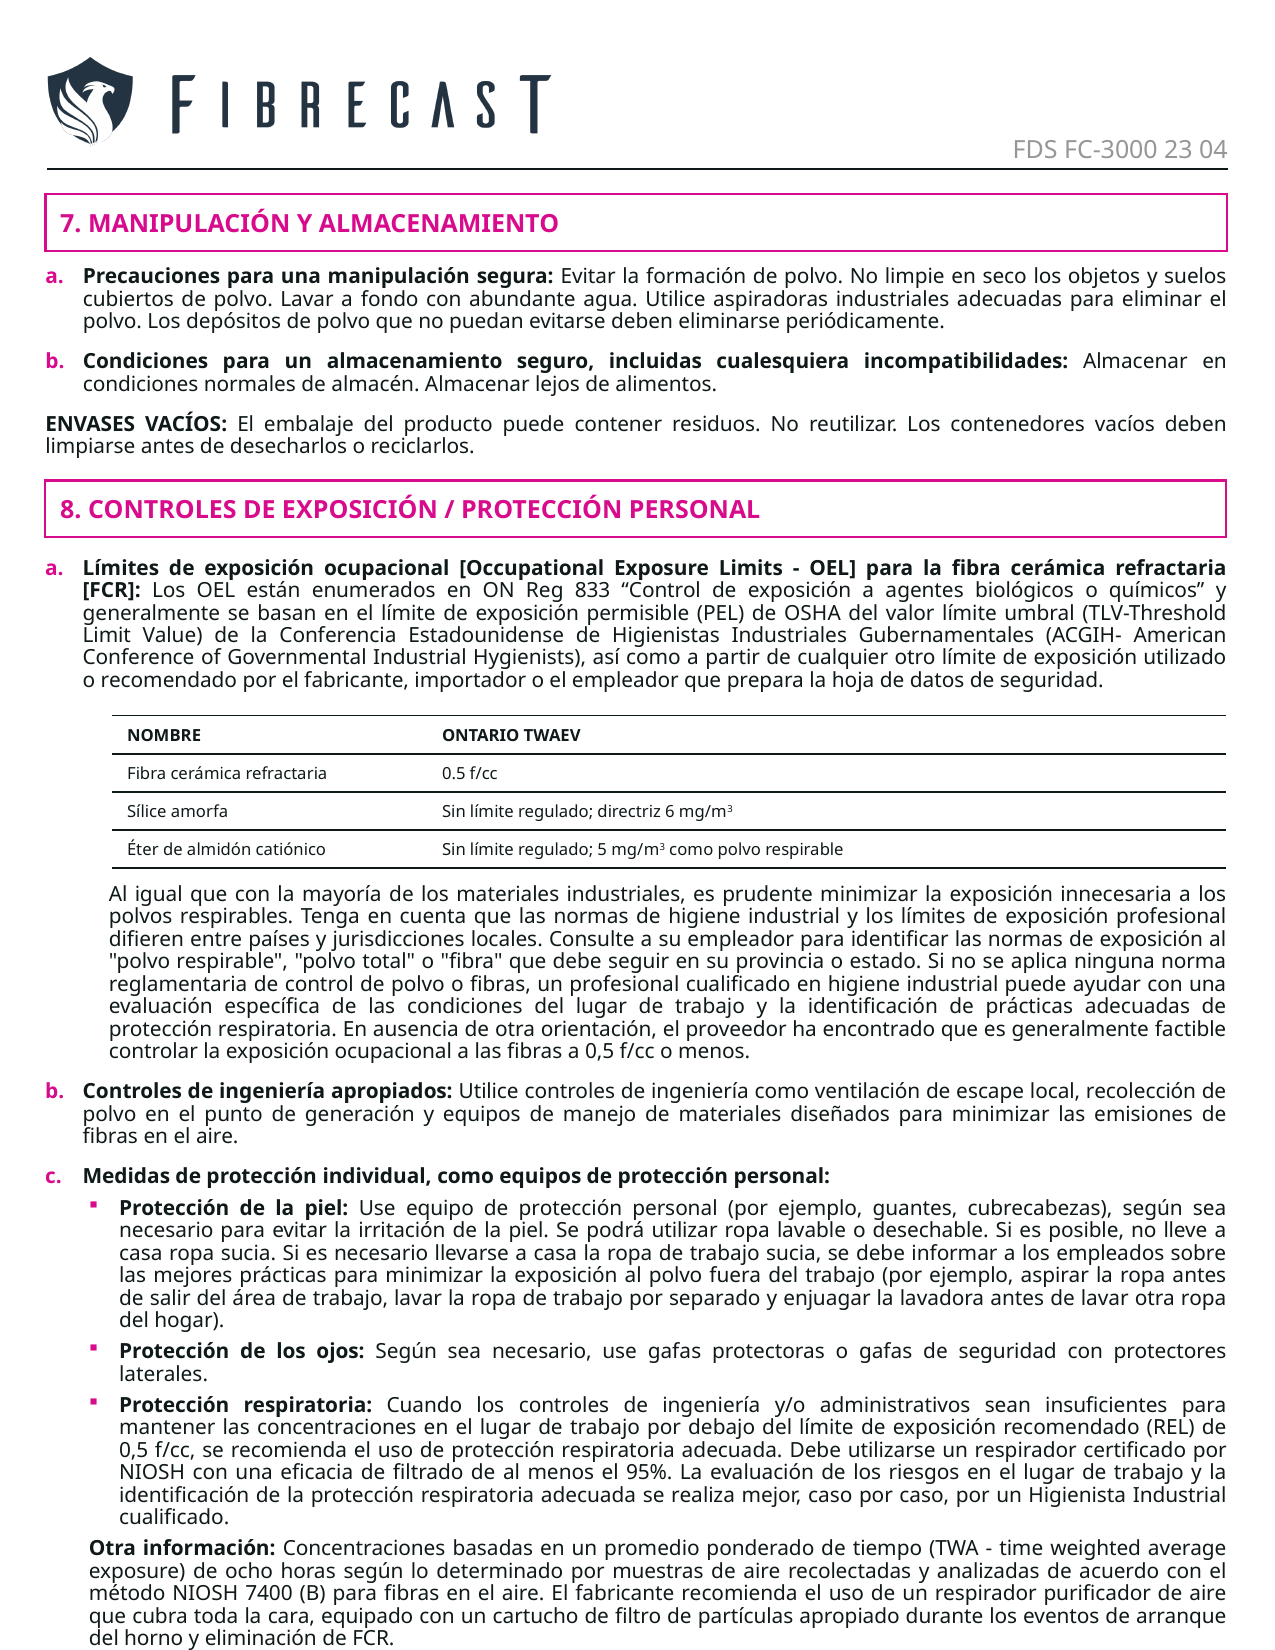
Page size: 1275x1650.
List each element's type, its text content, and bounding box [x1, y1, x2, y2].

text_box 8. CONTROLES DE EXPOSICIÓN / PROTECCIÓN PERSONAL [44, 479, 1227, 538]
table_cell Sin límite regulado; directriz 6 mg/m3 [427, 793, 1226, 829]
table_cell 0.5 f/cc [427, 755, 1226, 791]
table_cell Sílice amorfa [112, 793, 427, 829]
table_header ONTARIO TWAEV [427, 716, 1226, 753]
table_cell Éter de almidón catiónico [112, 831, 427, 867]
text_box Precauciones para una manipulación segura: Evitar la formación de polvo. No limpie en seco los objetos y suelos cubiertos de polvo. Lavar a fondo con abundante agua. Utilice aspiradoras industriales adecuadas para eliminar el polvo. Los depósitos de polvo que no puedan evitarse deben eliminarse periódicamente. Condiciones para un almacenamiento seguro, incluidas cualesquiera incompatibilidades: Almacenar en condiciones normales de almacén. Almacenar lejos de alimentos. ENVASES VACÍOS: El embalaje del producto puede contener residuos. No reutilizar. Los contenedores vacíos deben limpiarse antes de desecharlos o reciclarlos. [45, 265, 1227, 472]
table_cell Sin límite regulado; 5 mg/m3 como polvo respirable [427, 831, 1226, 867]
text_box 7. MANIPULACIÓN Y ALMACENAMIENTO [44, 193, 1228, 252]
text_box FDS FC-3000 23 04 [713, 114, 1228, 169]
table_header NOMBRE [112, 716, 427, 753]
table_cell Fibra cerámica refractaria [112, 755, 427, 791]
text_box Límites de exposición ocupacional [Occupational Exposure Limits - OEL] para la fibra cerámica refractaria [FCR]: Los OEL están enumerados en ON Reg 833 “Control de exposición a agentes biológicos o químicos” y generalmente se basan en el límite de exposición permisible (PEL) de OSHA del valor límite umbral (TLV-Threshold Limit Value) de la Conferencia Estadounidense de Higienistas Industriales Gubernamentales (ACGIH- American Conference of Governmental Industrial Hygienists), así como a partir de cualquier otro límite de exposición utilizado o recomendado por el fabricante, importador o el empleador que prepara la hoja de datos de seguridad. Al igual que con la mayoría de los materiales industriales, es prudente minimizar la exposición innecesaria a los polvos respirables. Tenga en cuenta que las normas de higiene industrial y los límites de exposición profesional difieren entre países y jurisdicciones locales. Consulte a su empleador para identificar las normas de exposición al "polvo respirable", "polvo total" o "fibra" que debe seguir en su provincia o estado. Si no se aplica ninguna norma reglamentaria de control de polvo o fibras, un profesional cualificado en higiene industrial puede ayudar con una evaluación específica de las condiciones del lugar de trabajo y la identificación de prácticas adecuadas de protección respiratoria. En ausencia de otra orientación, el proveedor ha encontrado que es generalmente factible controlar la exposición ocupacional a las fibras a 0,5 f/cc o menos. Controles de ingeniería apropiados: Utilice controles de ingeniería como ventilación de escape local, recolección de polvo en el punto de generación y equipos de manejo de materiales diseñados para minimizar las emisiones de fibras en el aire. Medidas de protección individual, como equipos de protección personal: Protección de la piel: Use equipo de protección personal (por ejemplo, guantes, cubrecabezas), según sea necesario para evitar la irritación de la piel. Se podrá utilizar ropa lavable o desechable. Si es posible, no lleve a casa ropa sucia. Si es necesario llevarse a casa la ropa de trabajo sucia, se debe informar a los empleados sobre las mejores prácticas para minimizar la exposición al polvo fuera del trabajo (por ejemplo, aspirar la ropa antes de salir del área de trabajo, lavar la ropa de trabajo por separado y enjuagar la lavadora antes de lavar otra ropa del hogar). Protección de los ojos: Según sea necesario, use gafas protectoras o gafas de seguridad con protectores laterales. Protección respiratoria: Cuando los controles de ingeniería y/o administrativos sean insuficientes para mantener las concentraciones en el lugar de trabajo por debajo del límite de exposición recomendado (REL) de 0,5 f/cc, se recomienda el uso de protección respiratoria adecuada. Debe utilizarse un respirador certificado por NIOSH con una eficacia de filtrado de al menos el 95%. La evaluación de los riesgos en el lugar de trabajo y la identificación de la protección respiratoria adecuada se realiza mejor, caso por caso, por un Higienista Industrial cualificado. Otra información: Concentraciones basadas en un promedio ponderado de tiempo (TWA - time weighted average exposure) de ocho horas según lo determinado por muestras de aire recolectadas y analizadas de acuerdo con el método NIOSH 7400 (B) para fibras en el aire. El fabricante recomienda el uso de un respirador purificador de aire que cubra toda la cara, equipado con un cartucho de filtro de partículas apropiado durante los eventos de arranque del horno y eliminación de FCR. [45, 557, 1227, 1582]
picture [42, 45, 622, 162]
